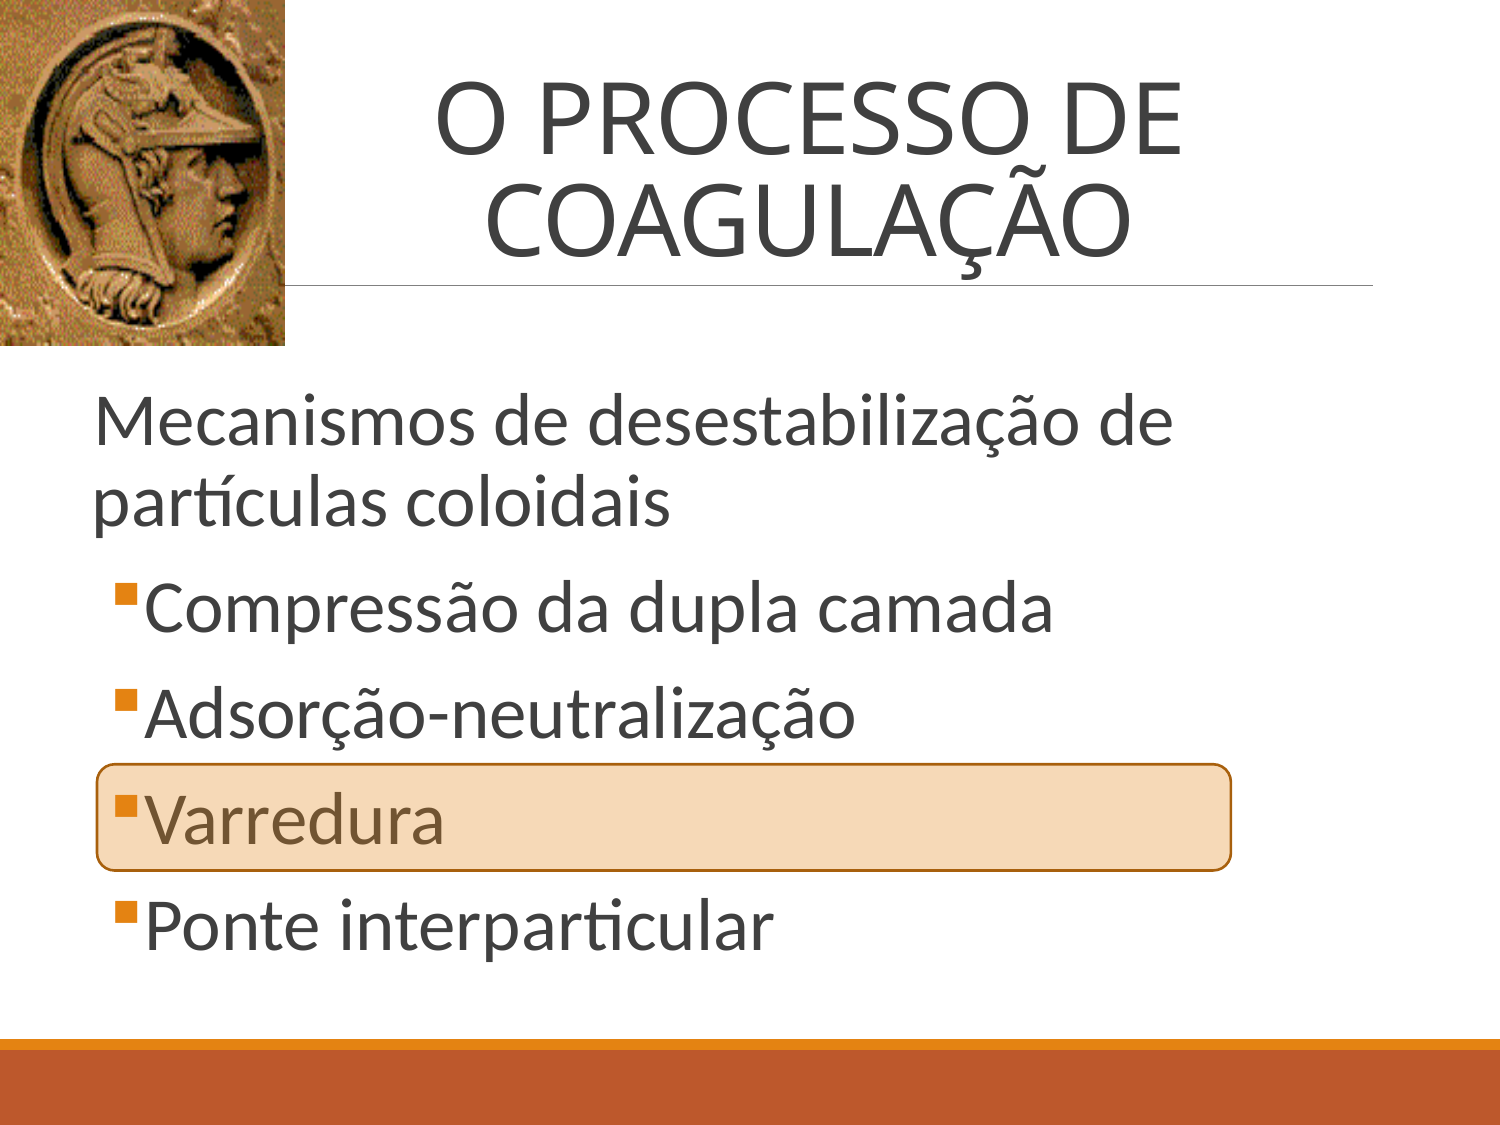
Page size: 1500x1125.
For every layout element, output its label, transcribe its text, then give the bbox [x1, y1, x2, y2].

title O PROCESSO DE COAGULAÇÃO [297, 56, 1424, 294]
list Mecanismos de desestabilização de partículas coloidais Compressão da dupla camada Adsorção-neutralização Varredura Ponte interparticular [76, 373, 1427, 953]
picture [0, 0, 288, 351]
text_box [95, 762, 1233, 872]
